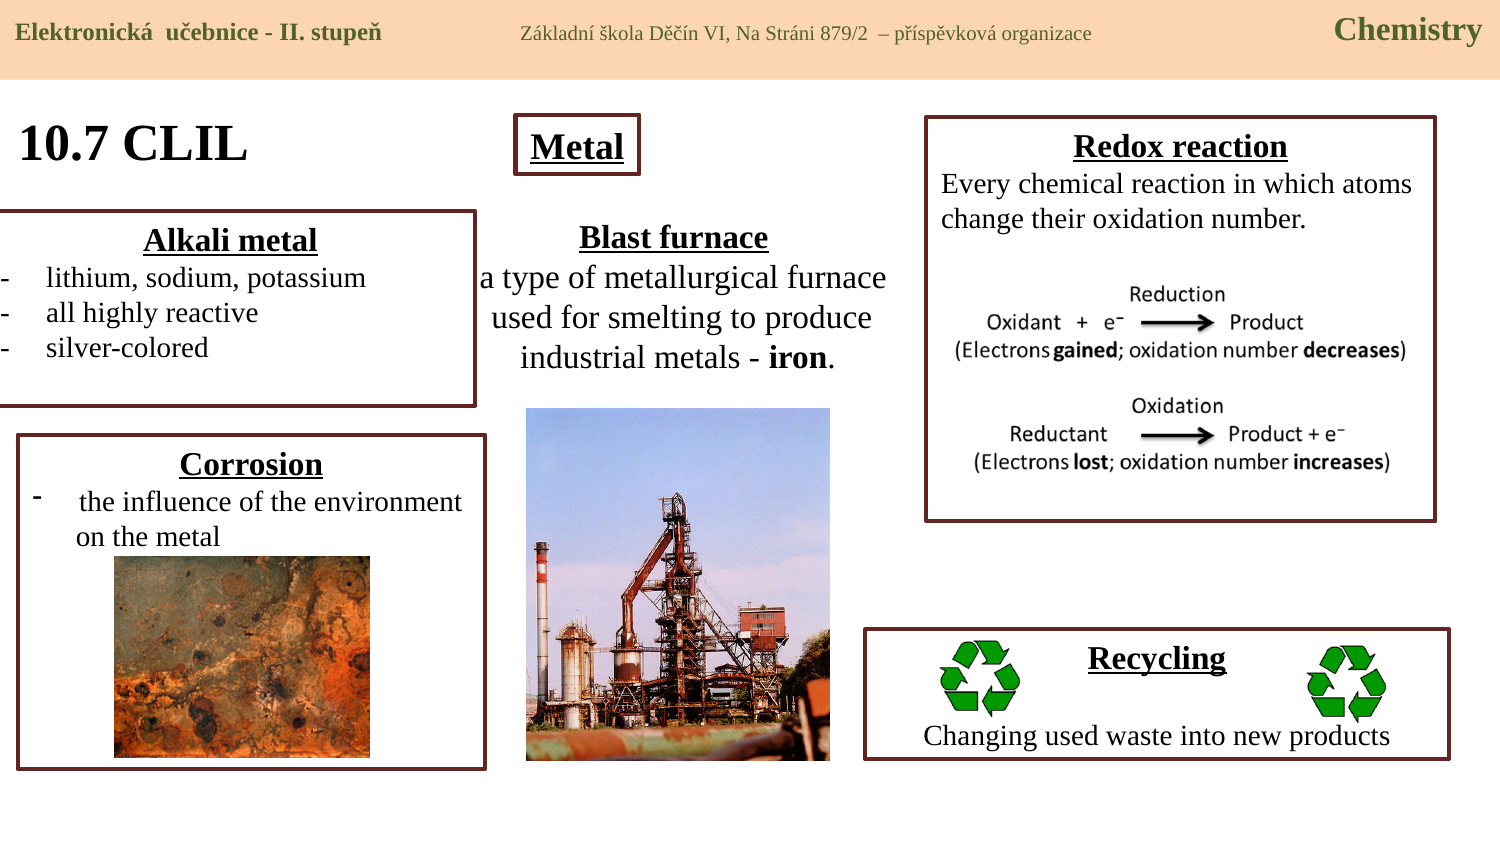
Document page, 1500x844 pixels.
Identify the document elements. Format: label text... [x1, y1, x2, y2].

picture [1304, 644, 1388, 724]
text_box Metal [513, 113, 641, 176]
text_box Elektronická učebnice - II. stupeň Základní škola Děčín VI, Na Stráni 879/2 – příspěvková organizace Chemistry [0, 0, 1500, 80]
picture [525, 407, 831, 761]
text_box Corrosion the influence of the environment on the metal [16, 433, 487, 771]
text_box Recycling Changing used waste into new products [863, 627, 1451, 761]
picture [114, 555, 370, 759]
title 10.7 CLIL [3, 90, 707, 189]
text_box Redox reaction Every chemical reaction in which atoms change their oxidation number. [924, 115, 1437, 523]
picture [938, 638, 1022, 718]
text_box Blast furnace - a type of metallurgical furnace used for smelting to produce industrial metals - iron. [424, 208, 924, 383]
text_box Alkali metal - lithium, sodium, potassium - all highly reactive - silver-colored [0, 209, 477, 408]
picture [952, 279, 1409, 478]
